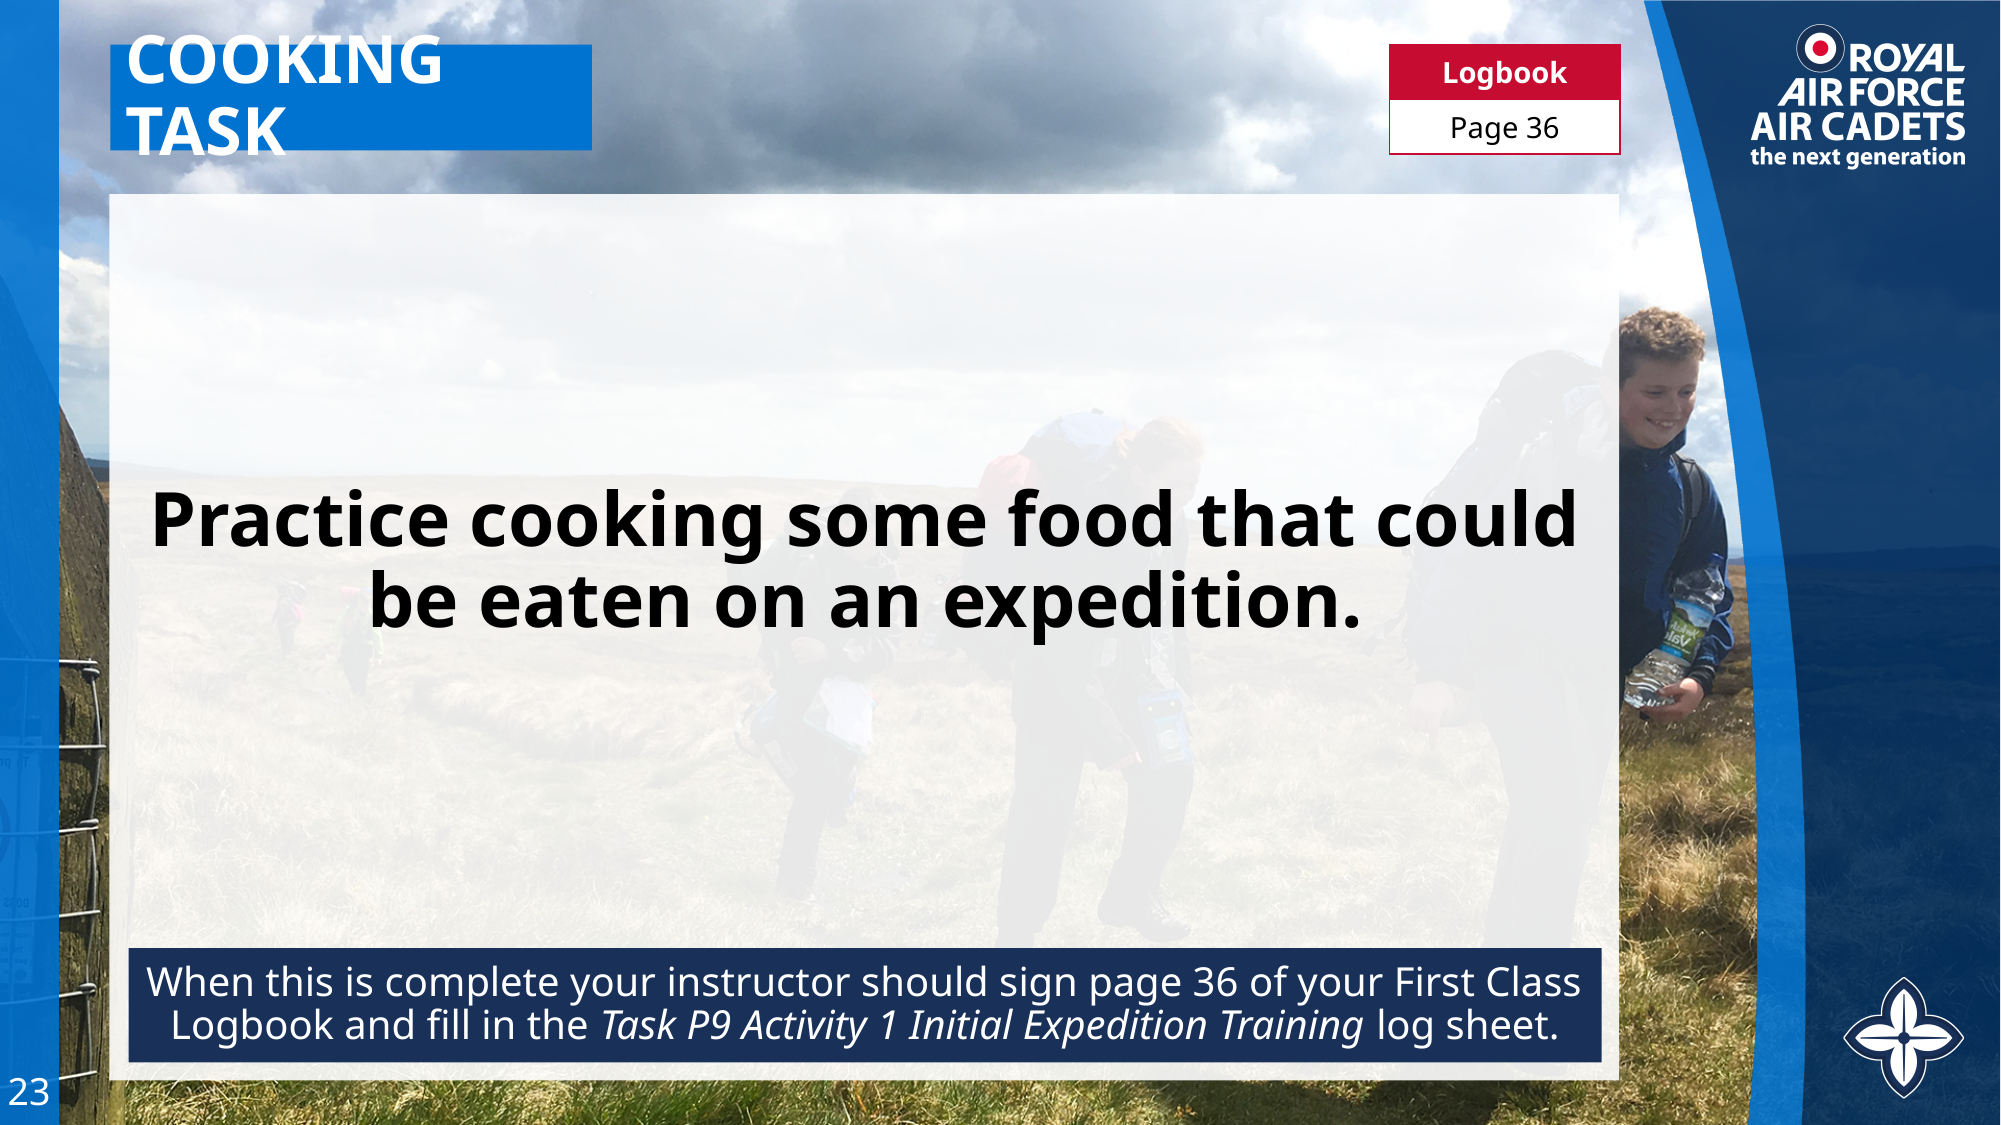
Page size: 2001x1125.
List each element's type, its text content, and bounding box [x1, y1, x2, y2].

table_header Logbook [1390, 45, 1619, 98]
text_box When this is complete your instructor should sign page 36 of your First Class Logbook and fill in the Task P9 Activity 1 Initial Expedition Training log sheet. [128, 948, 1602, 1063]
list Practice cooking some food that could be eaten on an expedition. [110, 194, 1621, 931]
table_cell Page 36 [1390, 100, 1619, 153]
text_box [109, 194, 1620, 1081]
picture [59, 0, 2001, 1125]
title COOKING TASK [110, 44, 592, 151]
